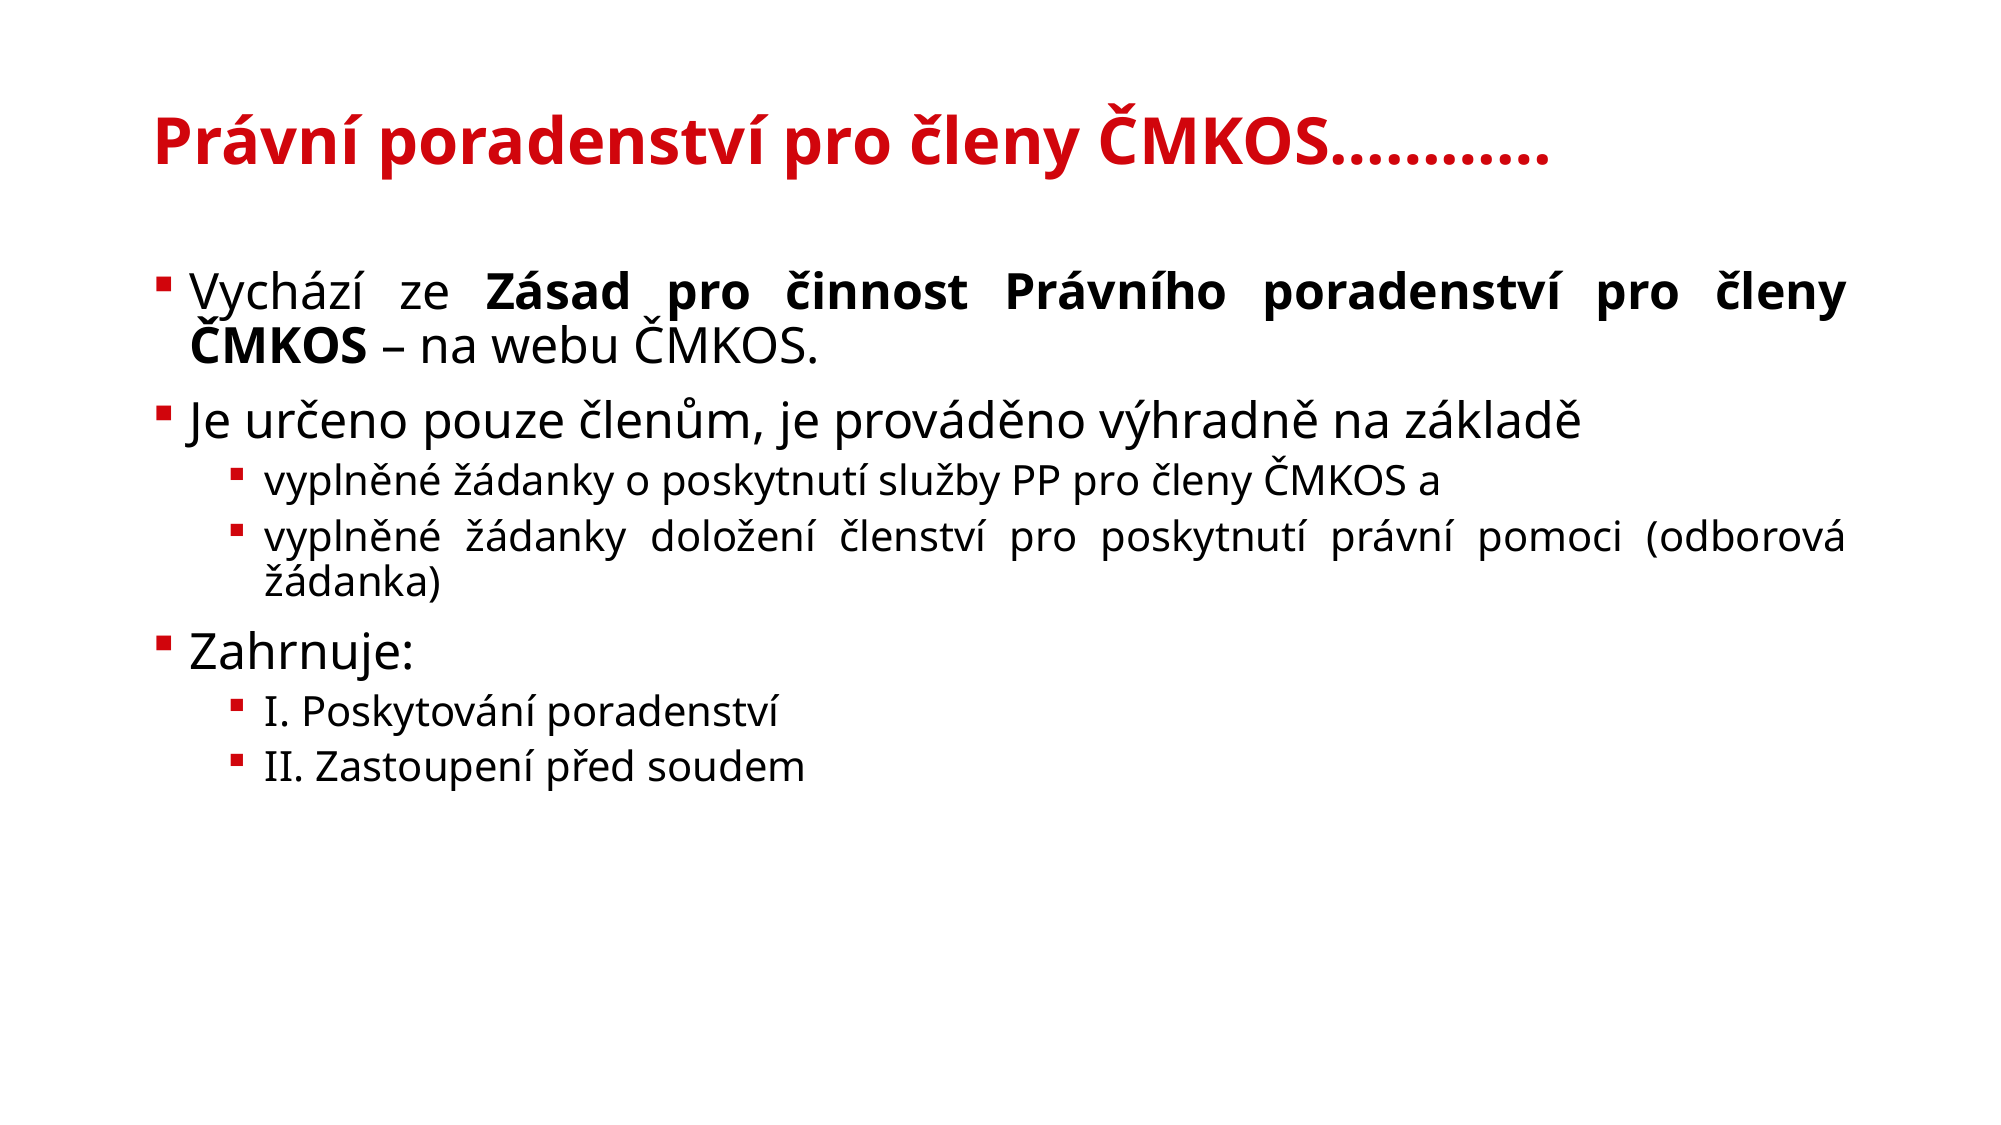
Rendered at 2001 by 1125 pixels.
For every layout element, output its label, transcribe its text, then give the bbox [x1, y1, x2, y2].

title Právní poradenství pro členy ČMKOS………… [137, 80, 1863, 208]
list Vychází ze Zásad pro činnost Právního poradenství pro členy ČMKOS – na webu ČMKOS. Je určeno pouze členům, je prováděno výhradně na základě vyplněné žádanky o poskytnutí služby PP pro členy ČMKOS a vyplněné žádanky doložení členství pro poskytnutí právní pomoci (odborová žádanka) Zahrnuje: I. Poskytování poradenství II. Zastoupení před soudem [137, 259, 1863, 952]
